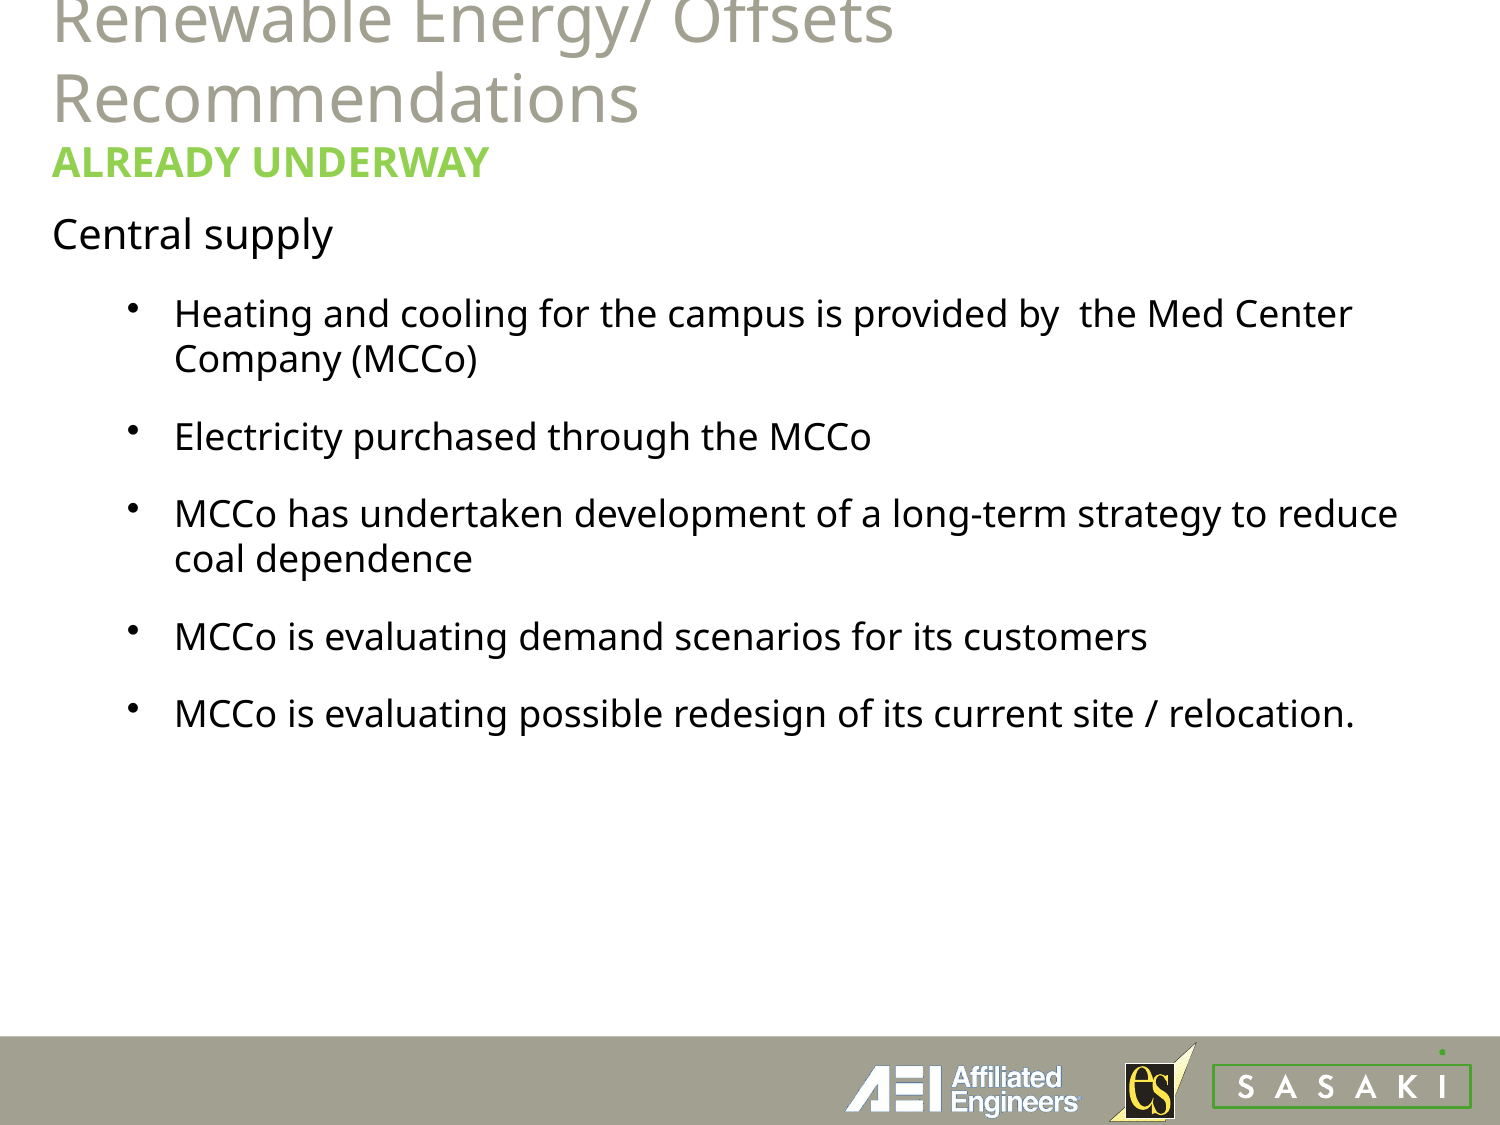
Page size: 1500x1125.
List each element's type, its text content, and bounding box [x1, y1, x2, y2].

list Central supply Heating and cooling for the campus is provided by the Med Center Company (MCCo) Electricity purchased through the MCCo MCCo has undertaken development of a long-term strategy to reduce coal dependence MCCo is evaluating demand scenarios for its customers MCCo is evaluating possible redesign of its current site / relocation. [36, 199, 1454, 1013]
title Renewable Energy/ Offsets Recommendations ALREADY UNDERWAY [36, 0, 1454, 188]
picture [838, 1059, 1086, 1121]
